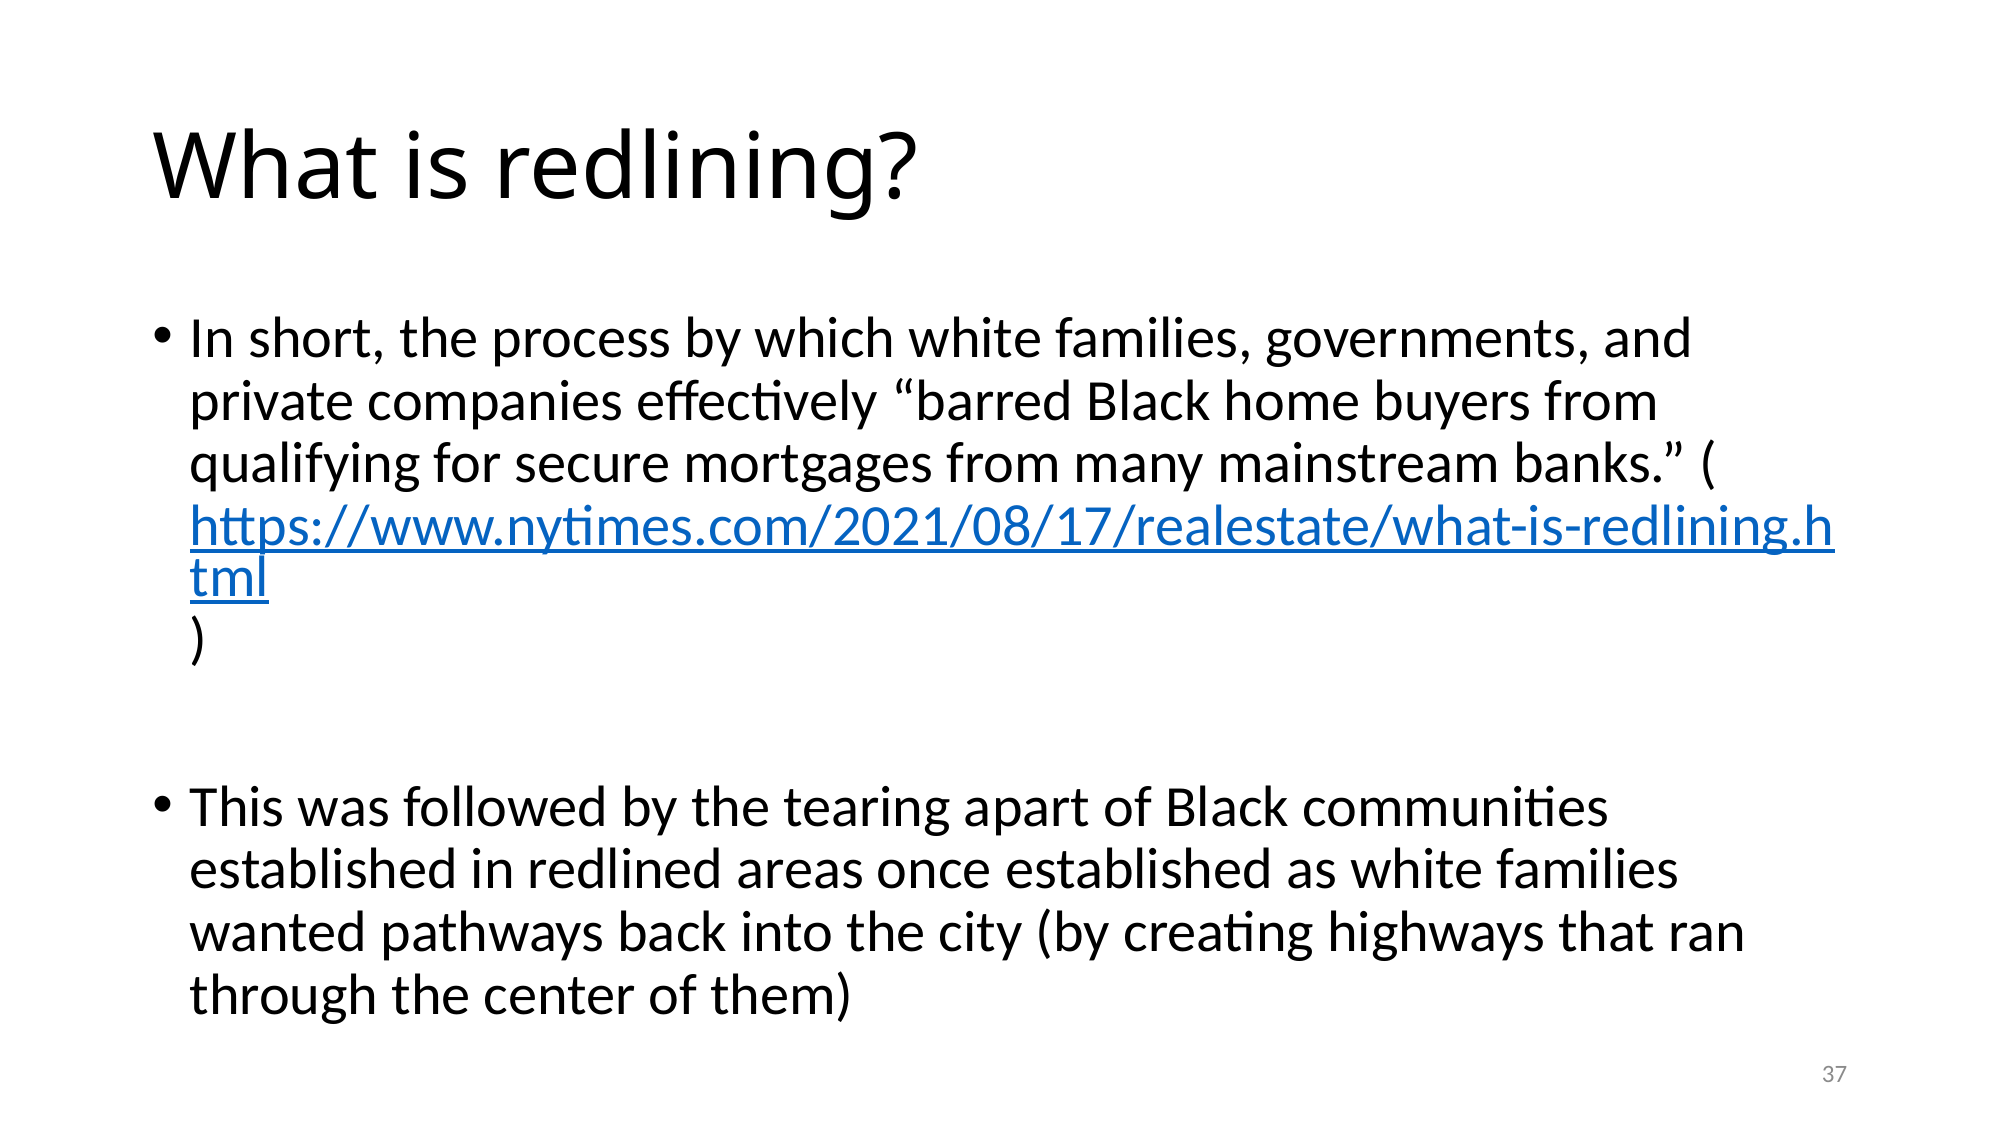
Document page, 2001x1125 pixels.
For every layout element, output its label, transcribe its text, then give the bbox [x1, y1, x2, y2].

slide_number 37 [1412, 1042, 1863, 1103]
list In short, the process by which white families, governments, and private companies effectively “barred Black home buyers from qualifying for secure mortgages from many mainstream banks.” (https://www.nytimes.com/2021/08/17/realestate/what-is-redlining.html) This was followed by the tearing apart of Black communities established in redlined areas once established as white families wanted pathways back into the city (by creating highways that ran through the center of them) [137, 299, 1863, 1014]
title What is redlining? [137, 59, 1863, 278]
